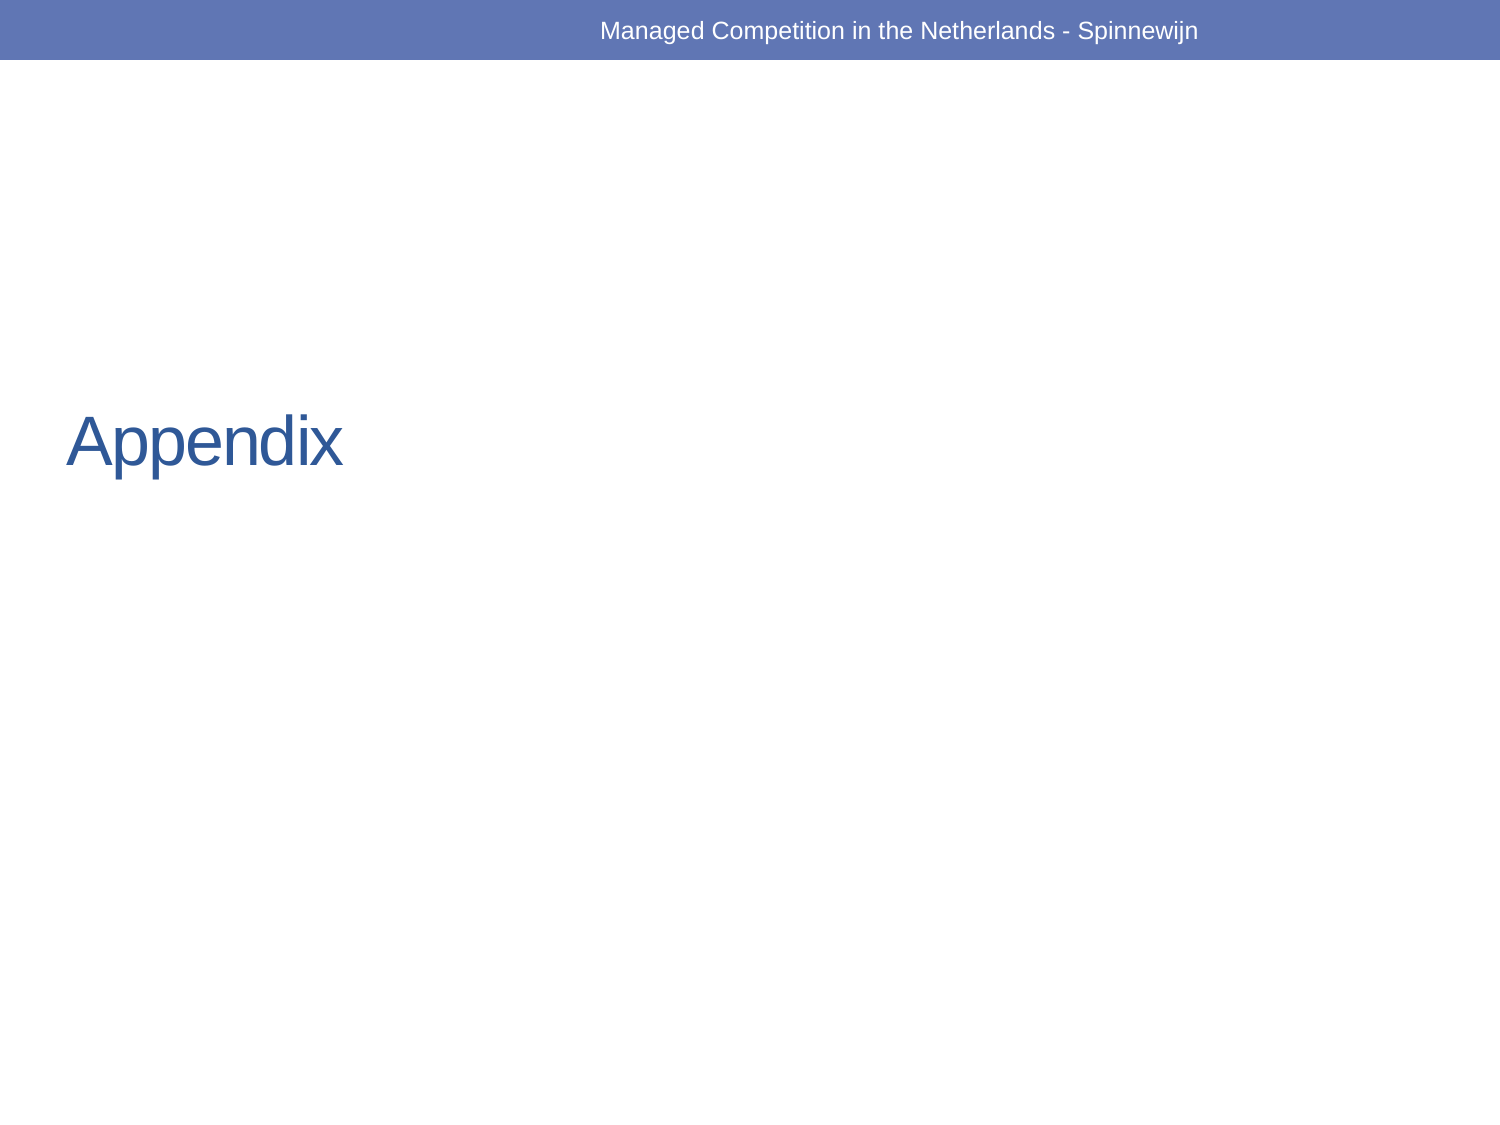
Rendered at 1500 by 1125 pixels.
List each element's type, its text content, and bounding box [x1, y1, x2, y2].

text_box [51, 237, 1452, 1088]
footer Managed Competition in the Netherlands - Spinnewijn [562, 3, 1238, 57]
